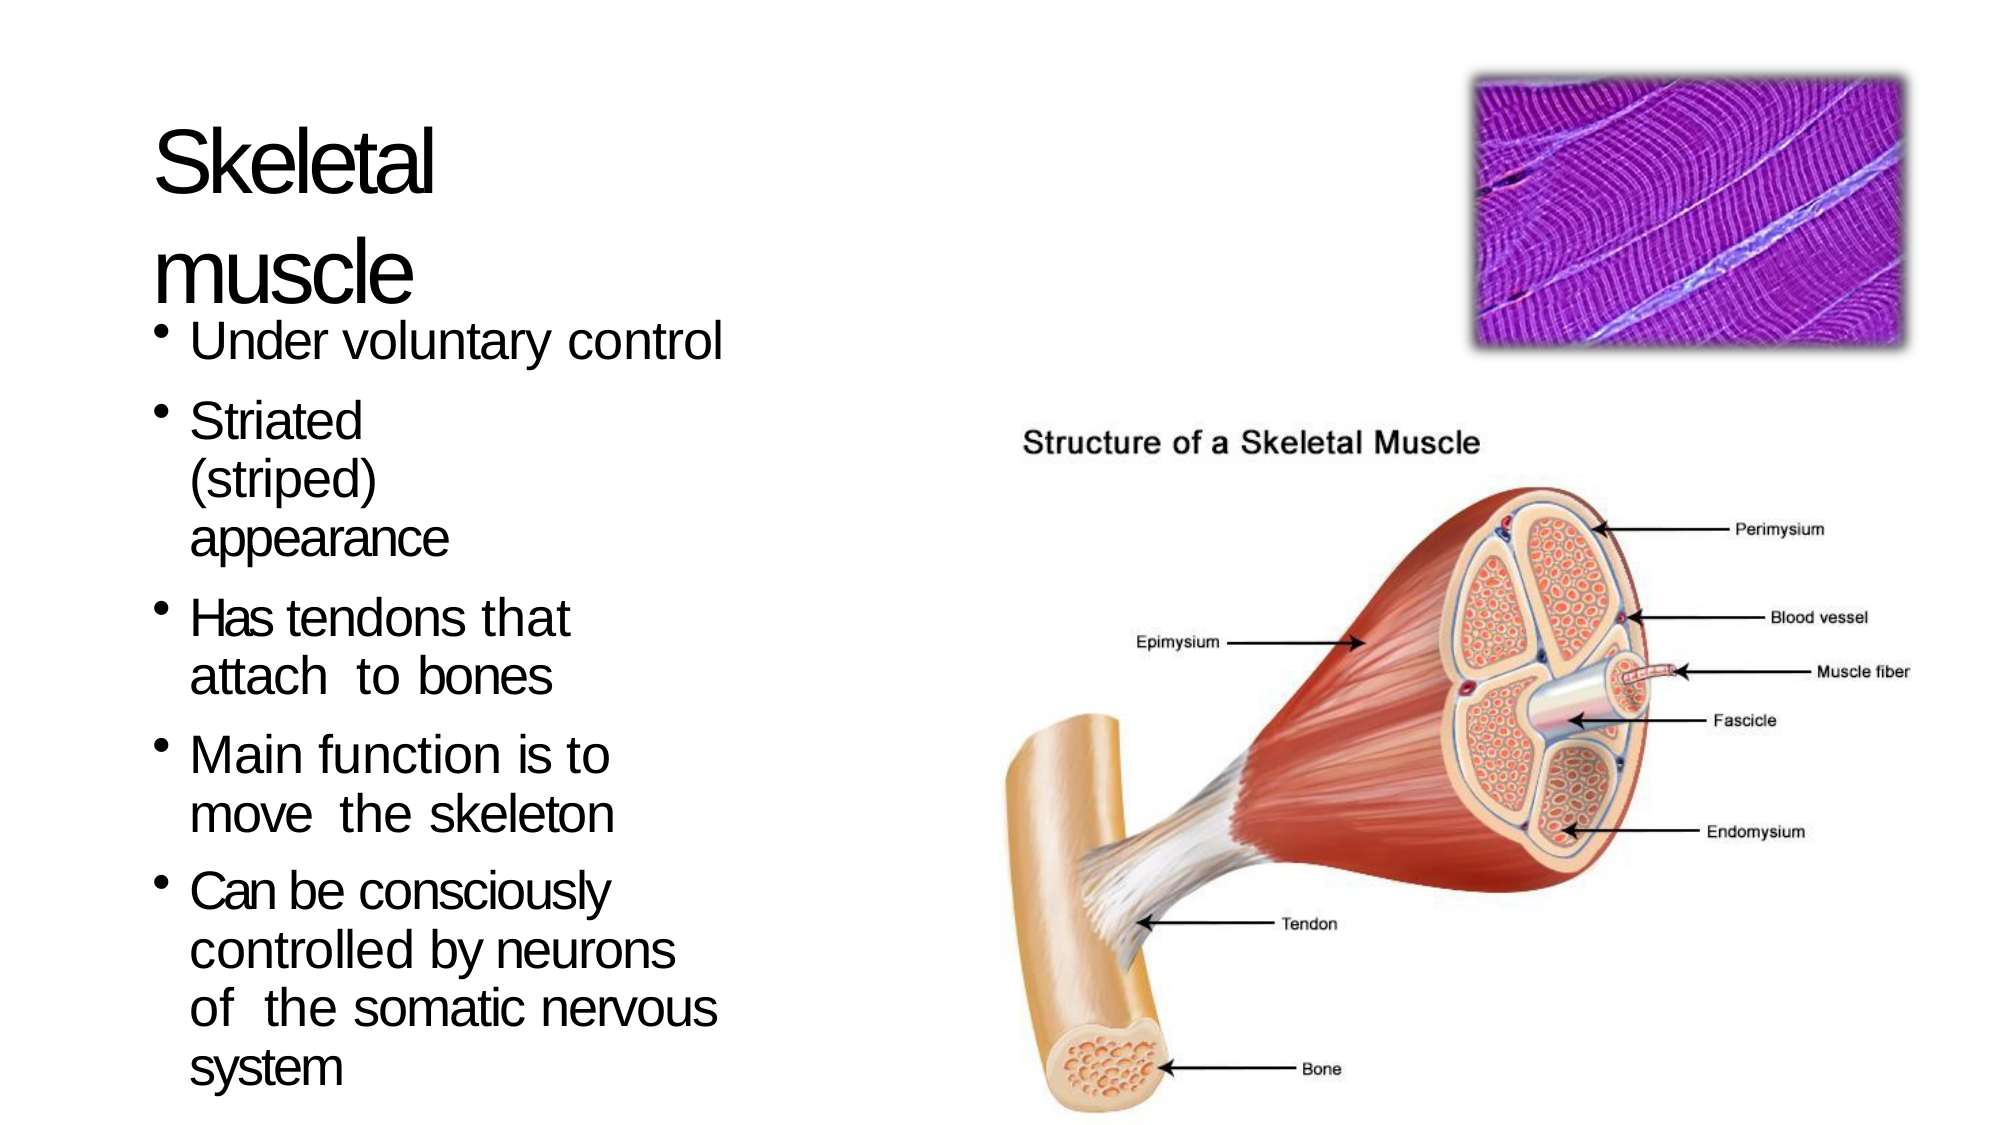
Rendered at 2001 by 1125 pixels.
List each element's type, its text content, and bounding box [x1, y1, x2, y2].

text_box Under voluntary control Striated (striped) appearance Has tendons that attach to bones Main function is to move the skeleton Can be consciously controlled by neurons of the somatic nervous system [150, 288, 741, 1097]
text_box [1456, 59, 1922, 365]
text_box [999, 421, 1912, 1125]
title Skeletal muscle [150, 100, 718, 288]
